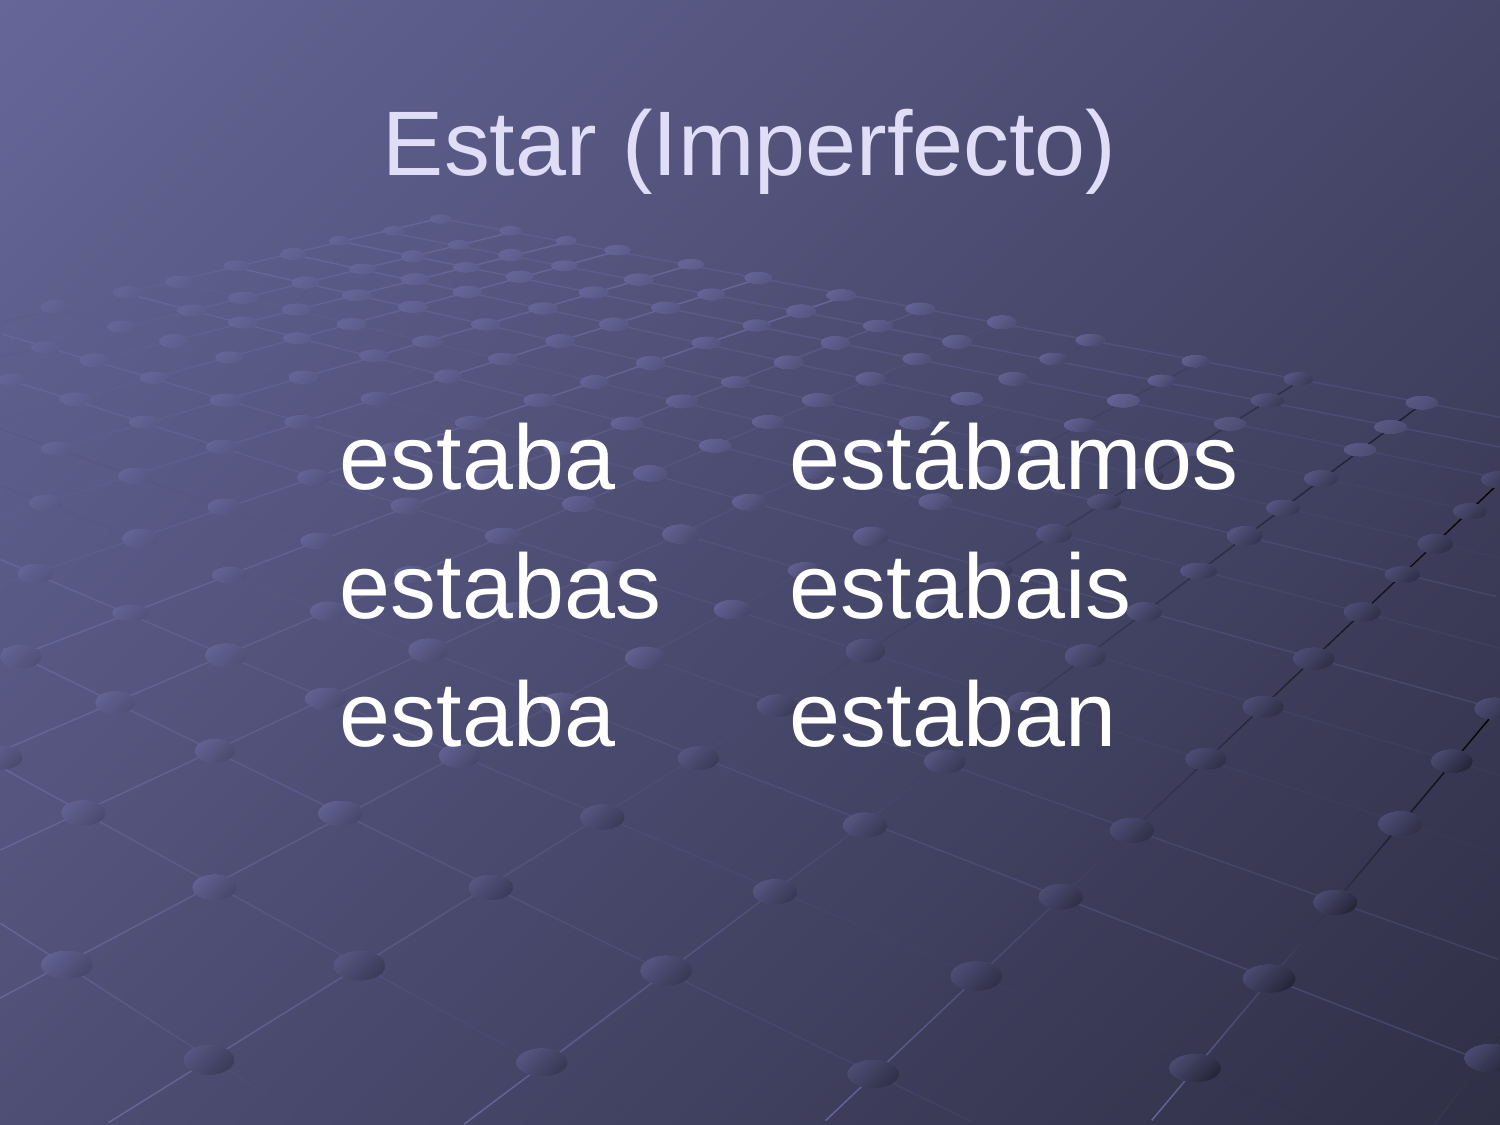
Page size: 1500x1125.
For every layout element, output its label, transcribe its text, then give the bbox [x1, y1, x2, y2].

list estaba estábamos estabas estabais estaba estaban [324, 262, 1300, 925]
title Estar (Imperfecto) [75, 45, 1425, 233]
